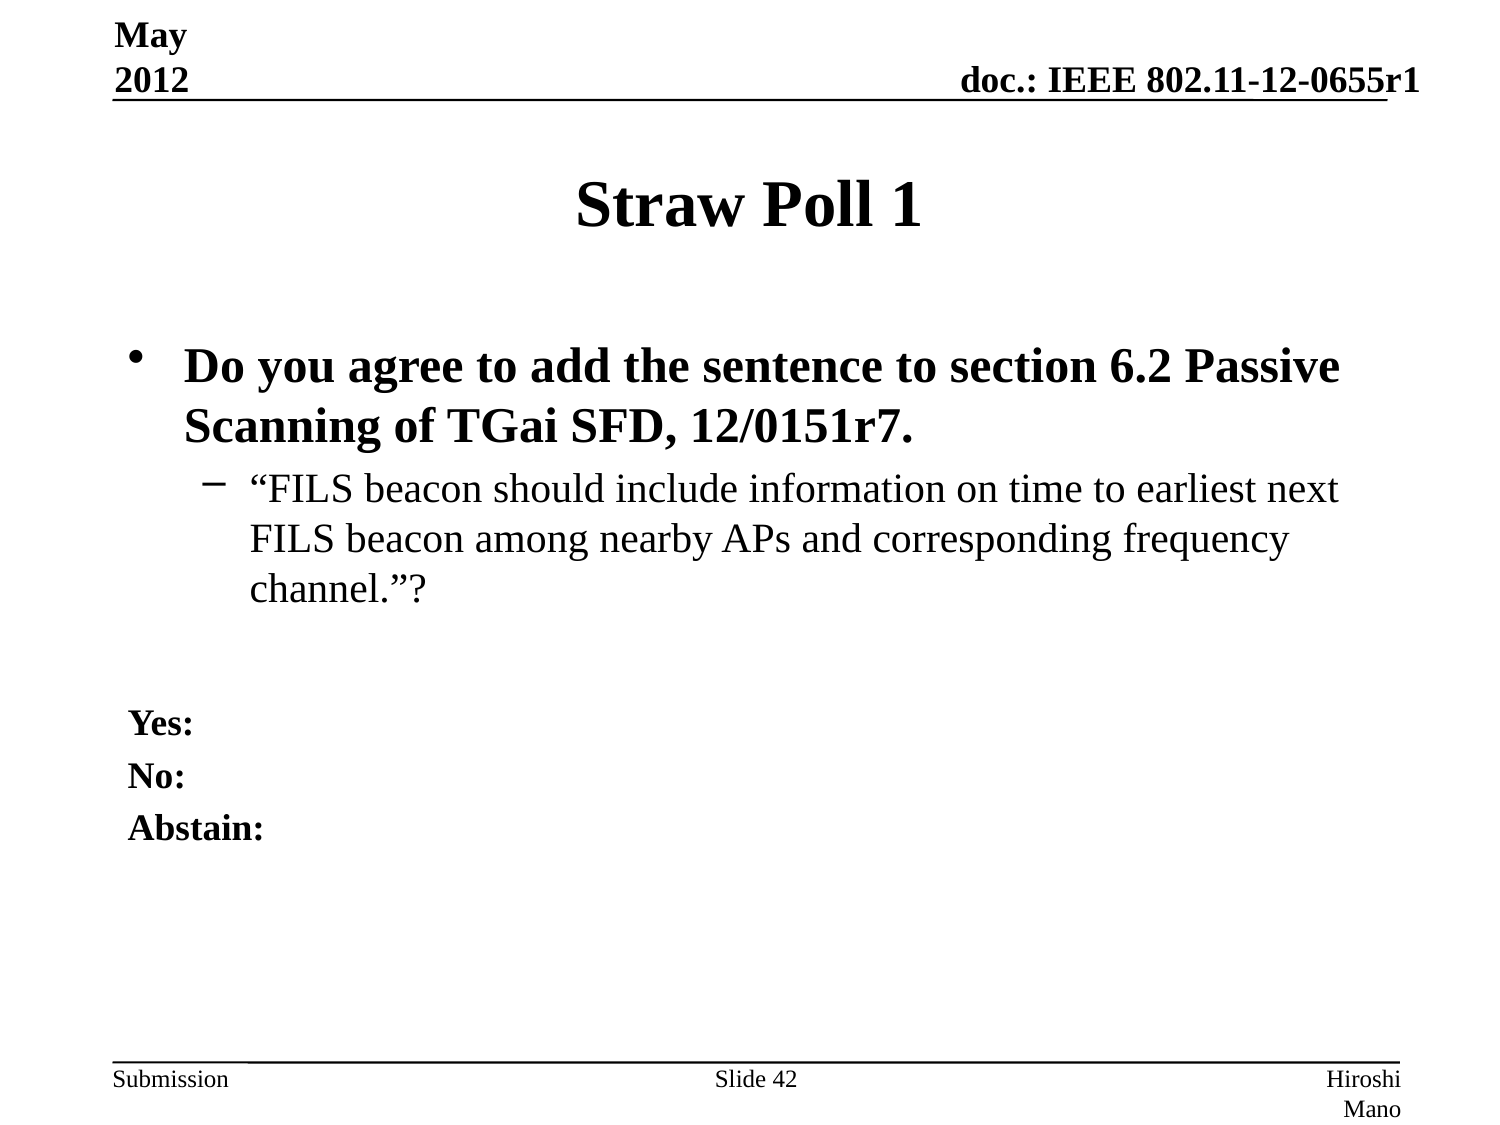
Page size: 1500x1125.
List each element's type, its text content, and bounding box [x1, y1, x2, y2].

slide_number Slide 42 [712, 1061, 800, 1093]
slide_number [114, 54, 259, 101]
title Straw Poll 1 [112, 112, 1388, 288]
list Do you agree to add the sentence to section 6.2 Passive Scanning of TGai SFD, 12/0151r7. “FILS beacon should include information on time to earliest next FILS beacon among nearby APs and corresponding frequency channel.”? Yes: No: Abstain: [112, 324, 1448, 1048]
footer Hiroshi Mano (ATRD, Root, Lab) [1324, 1061, 1402, 1093]
